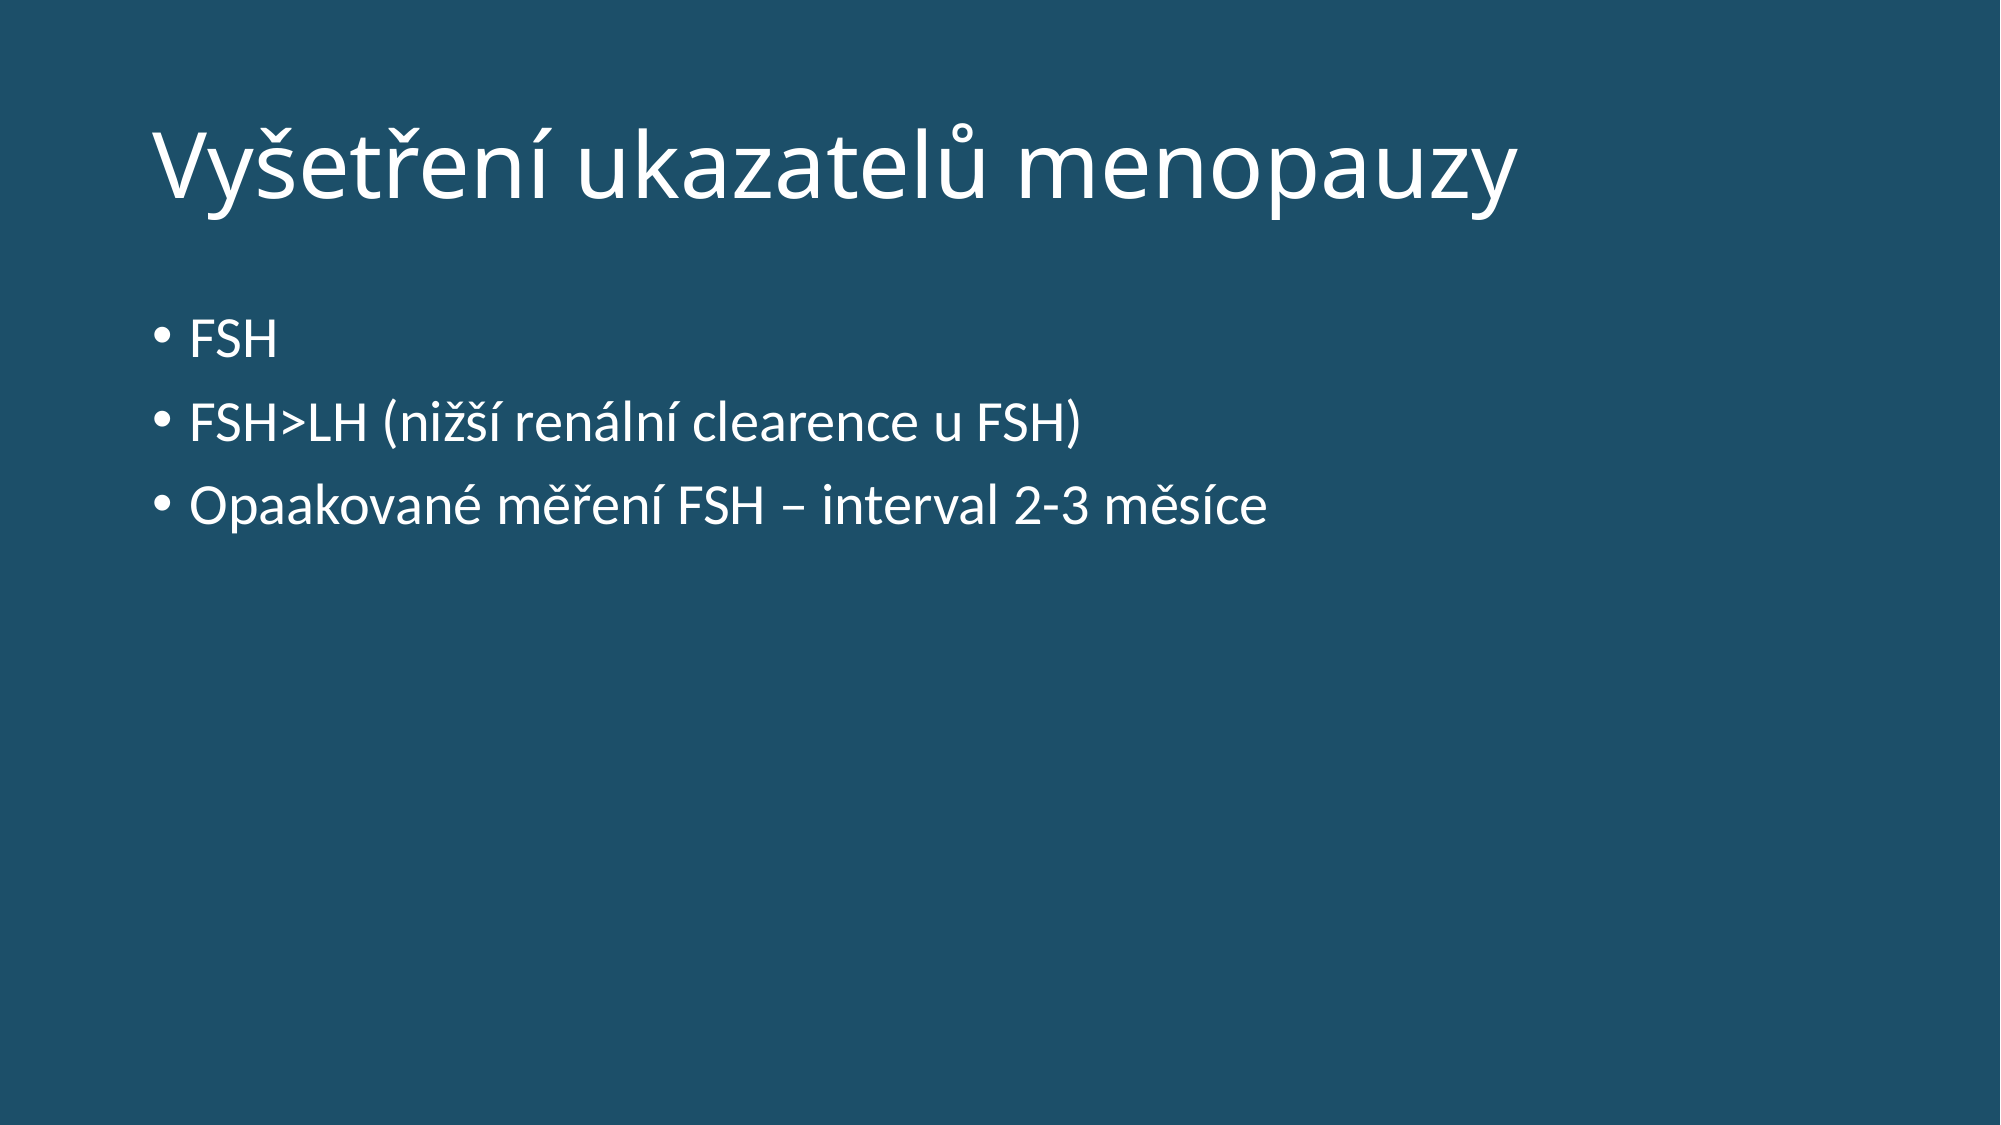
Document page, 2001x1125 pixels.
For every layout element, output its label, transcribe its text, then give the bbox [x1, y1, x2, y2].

title Vyšetření ukazatelů menopauzy [137, 59, 1863, 278]
list FSH FSH>LH (nižší renální clearence u FSH) Opaakované měření FSH – interval 2-3 měsíce [137, 299, 1863, 1014]
